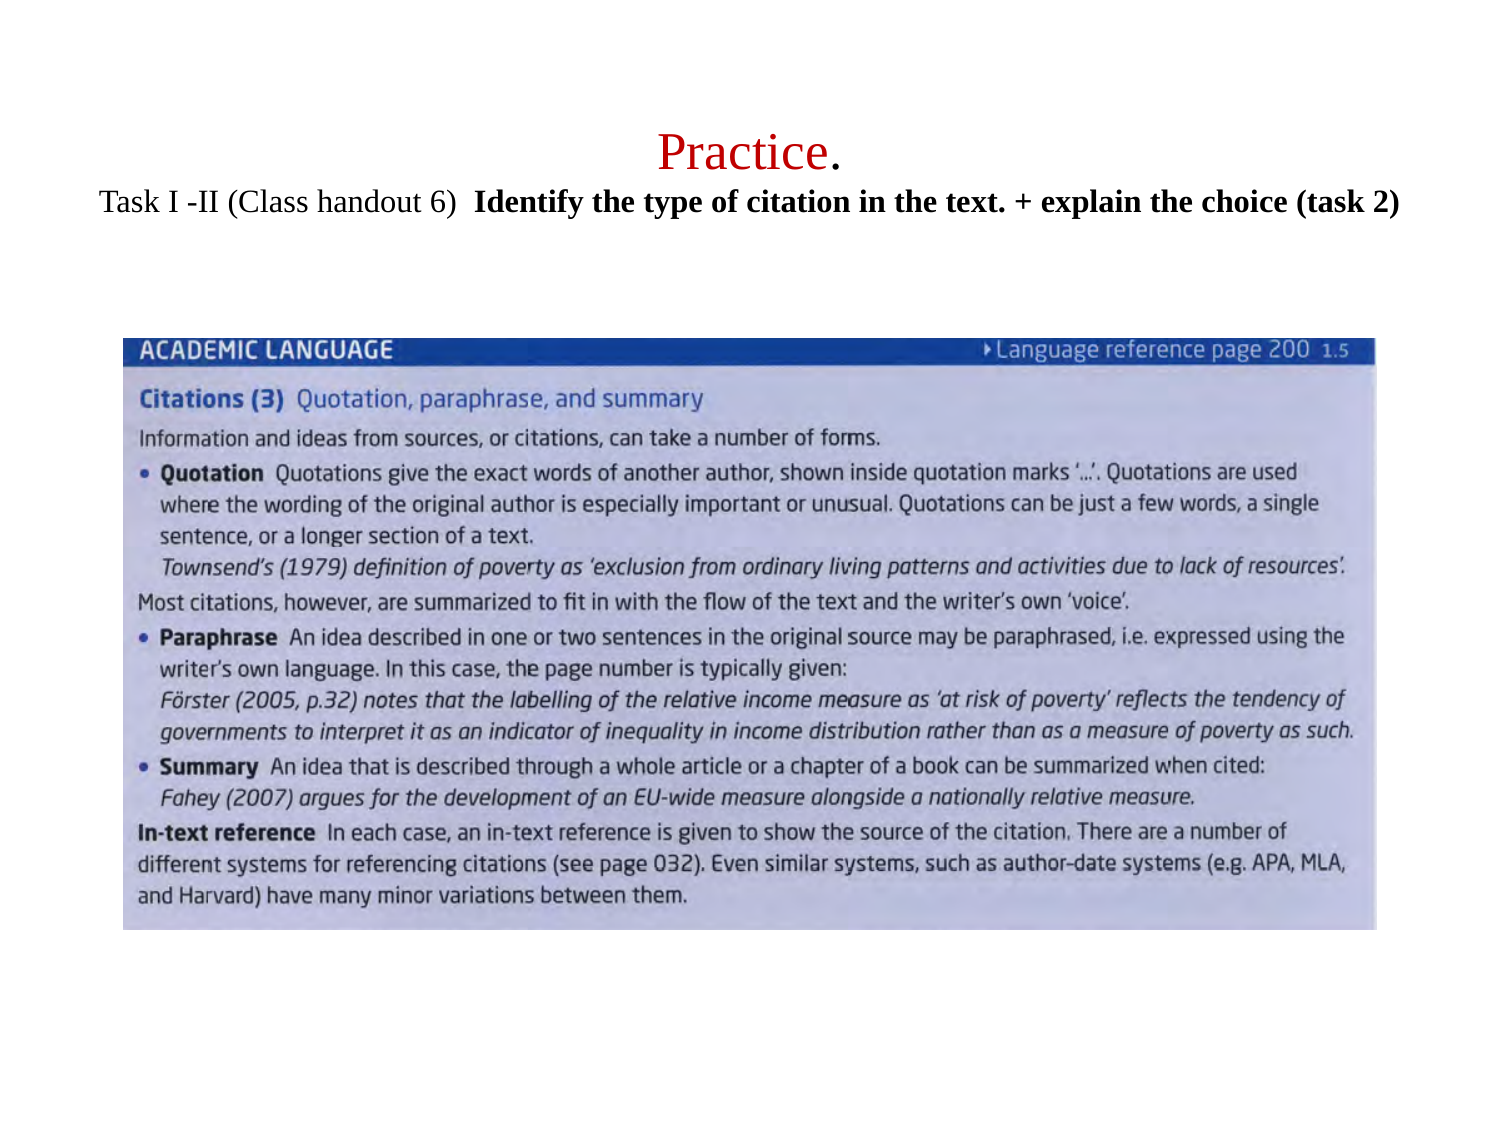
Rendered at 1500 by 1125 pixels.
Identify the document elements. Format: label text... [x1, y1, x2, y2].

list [122, 337, 1378, 930]
title Practice. Task I -II (Class handout 6) Identify the type of citation in the text. + explain the choice (task 2) [75, 45, 1425, 291]
